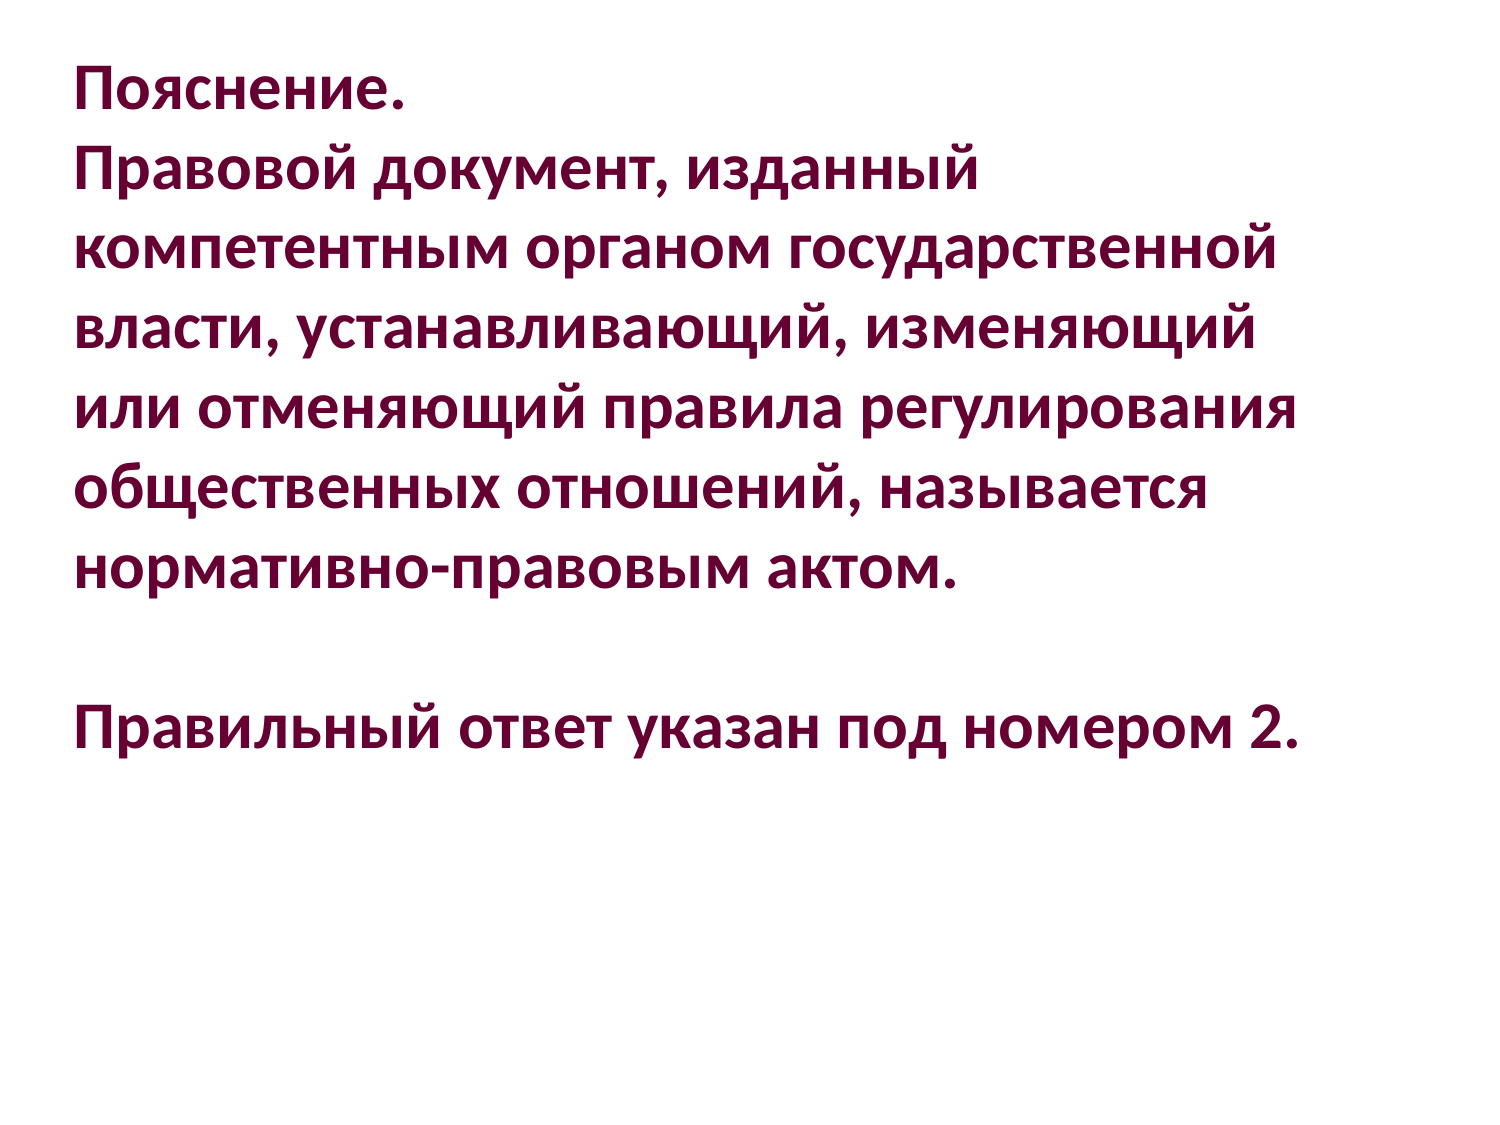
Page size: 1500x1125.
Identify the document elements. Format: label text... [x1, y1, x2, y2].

text_box Пояснение. Правовой документ, изданный компетентным органом государственной власти, устанавливающий, изменяющий или отменяющий правила регулирования общественных отношений, называется нормативно-правовым актом. Правильный ответ указан под номером 2. [58, 35, 1383, 770]
